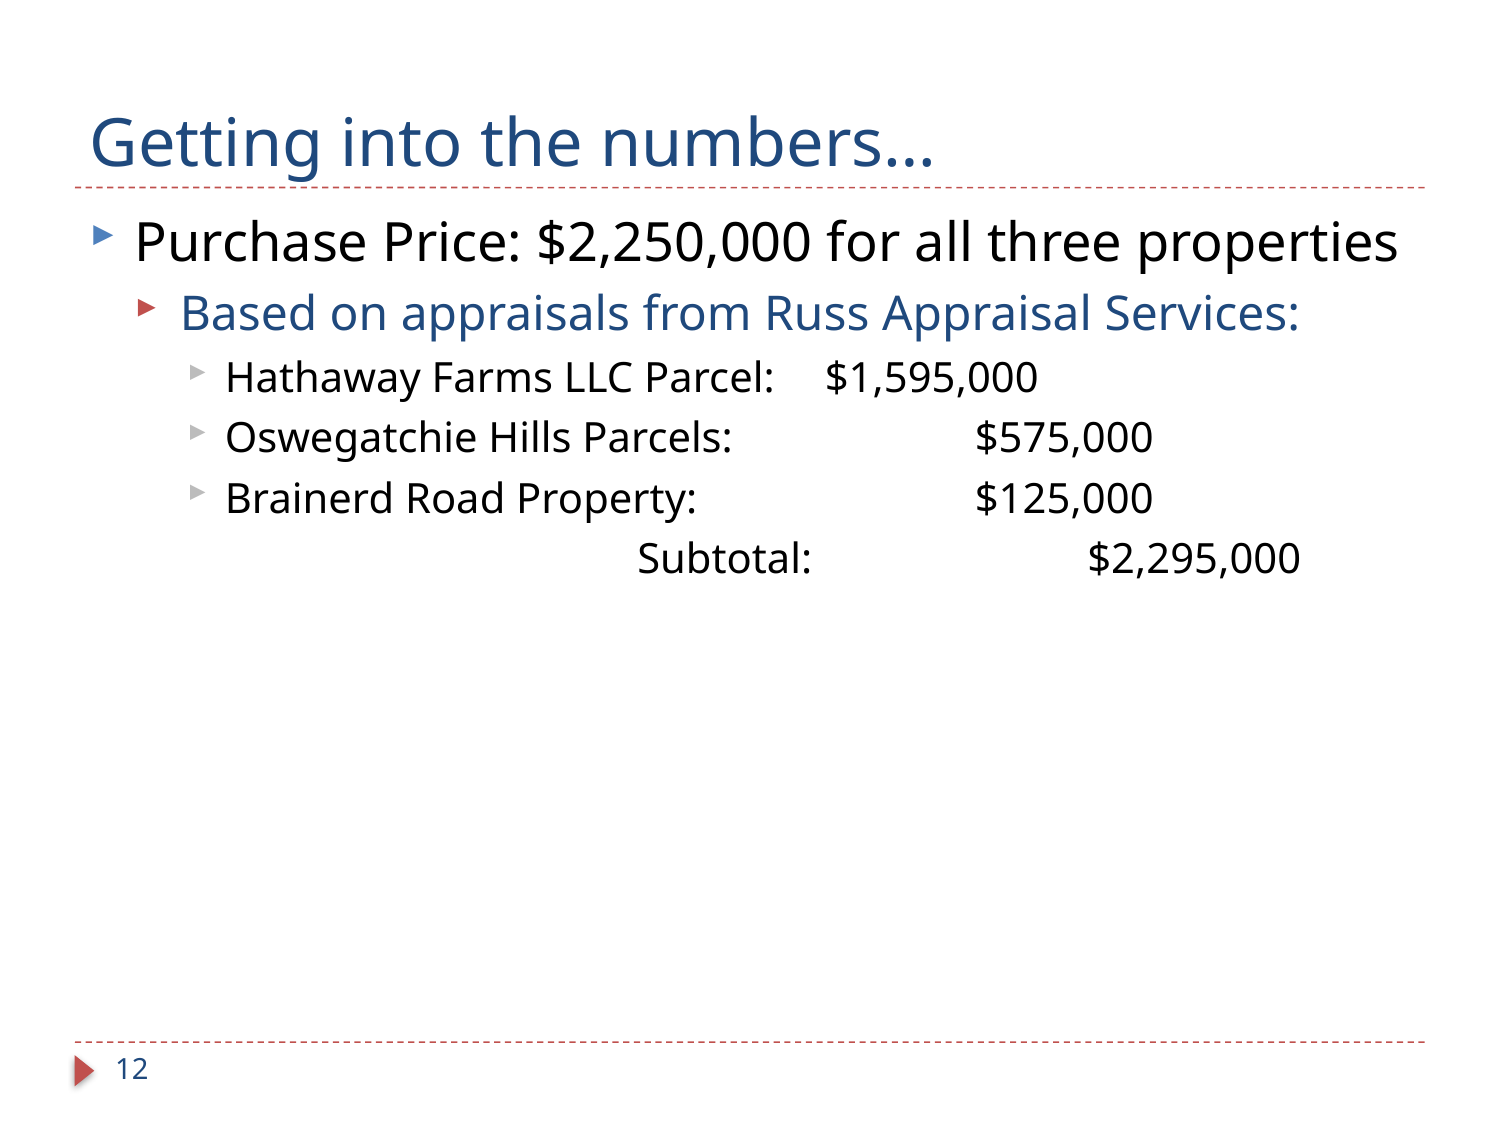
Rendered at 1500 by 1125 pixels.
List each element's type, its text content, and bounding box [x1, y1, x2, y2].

list Purchase Price: $2,250,000 for all three properties Based on appraisals from Russ Appraisal Services: Hathaway Farms LLC Parcel: $1,595,000 Oswegatchie Hills Parcels: $575,000 Brainerd Road Property: $125,000 Subtotal: $2,295,000 [75, 200, 1425, 1010]
slide_number 12 [100, 1042, 426, 1103]
title Getting into the numbers… [75, 24, 1425, 188]
